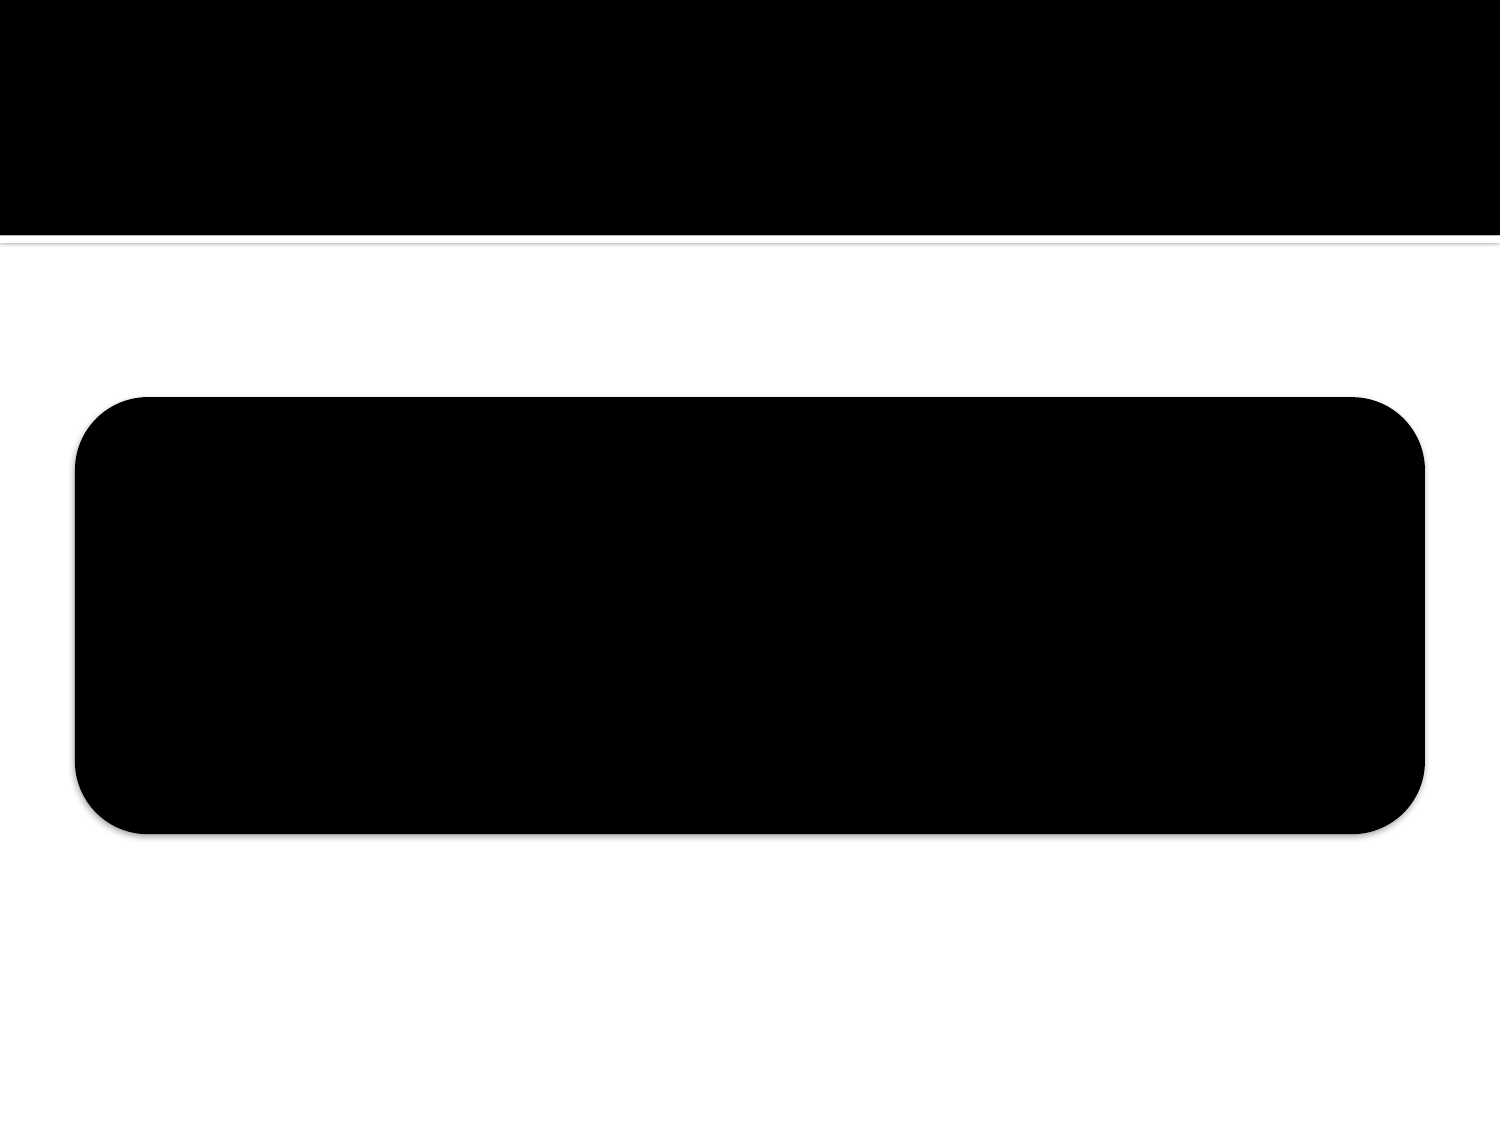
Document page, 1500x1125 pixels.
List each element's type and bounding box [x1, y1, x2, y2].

list [74, 397, 1425, 835]
